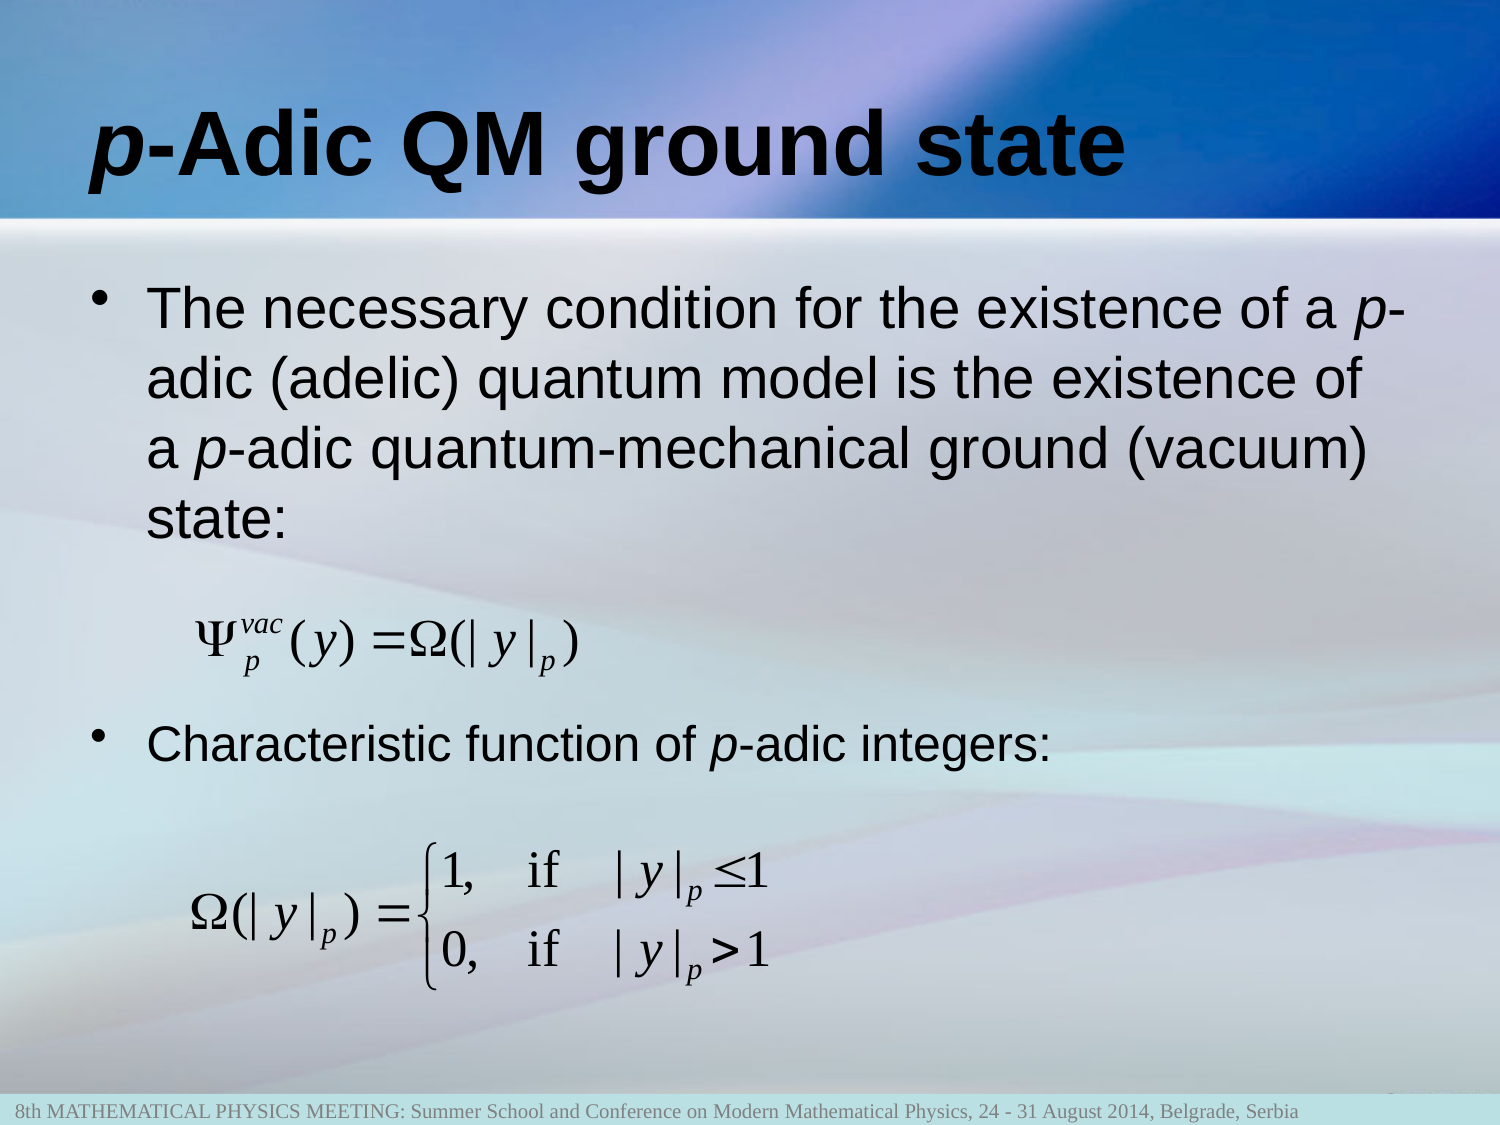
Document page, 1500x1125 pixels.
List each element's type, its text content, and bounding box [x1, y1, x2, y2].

picture [0, 0, 1500, 1093]
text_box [187, 599, 592, 688]
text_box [182, 833, 776, 1001]
list The necessary condition for the existence of a p-adic (adelic) quantum model is the existence of a p-adic quantum-mechanical ground (vacuum) state: Characteristic function of p-adic integers: [74, 262, 1426, 1006]
title p-Adic QM ground state [74, 44, 1426, 233]
